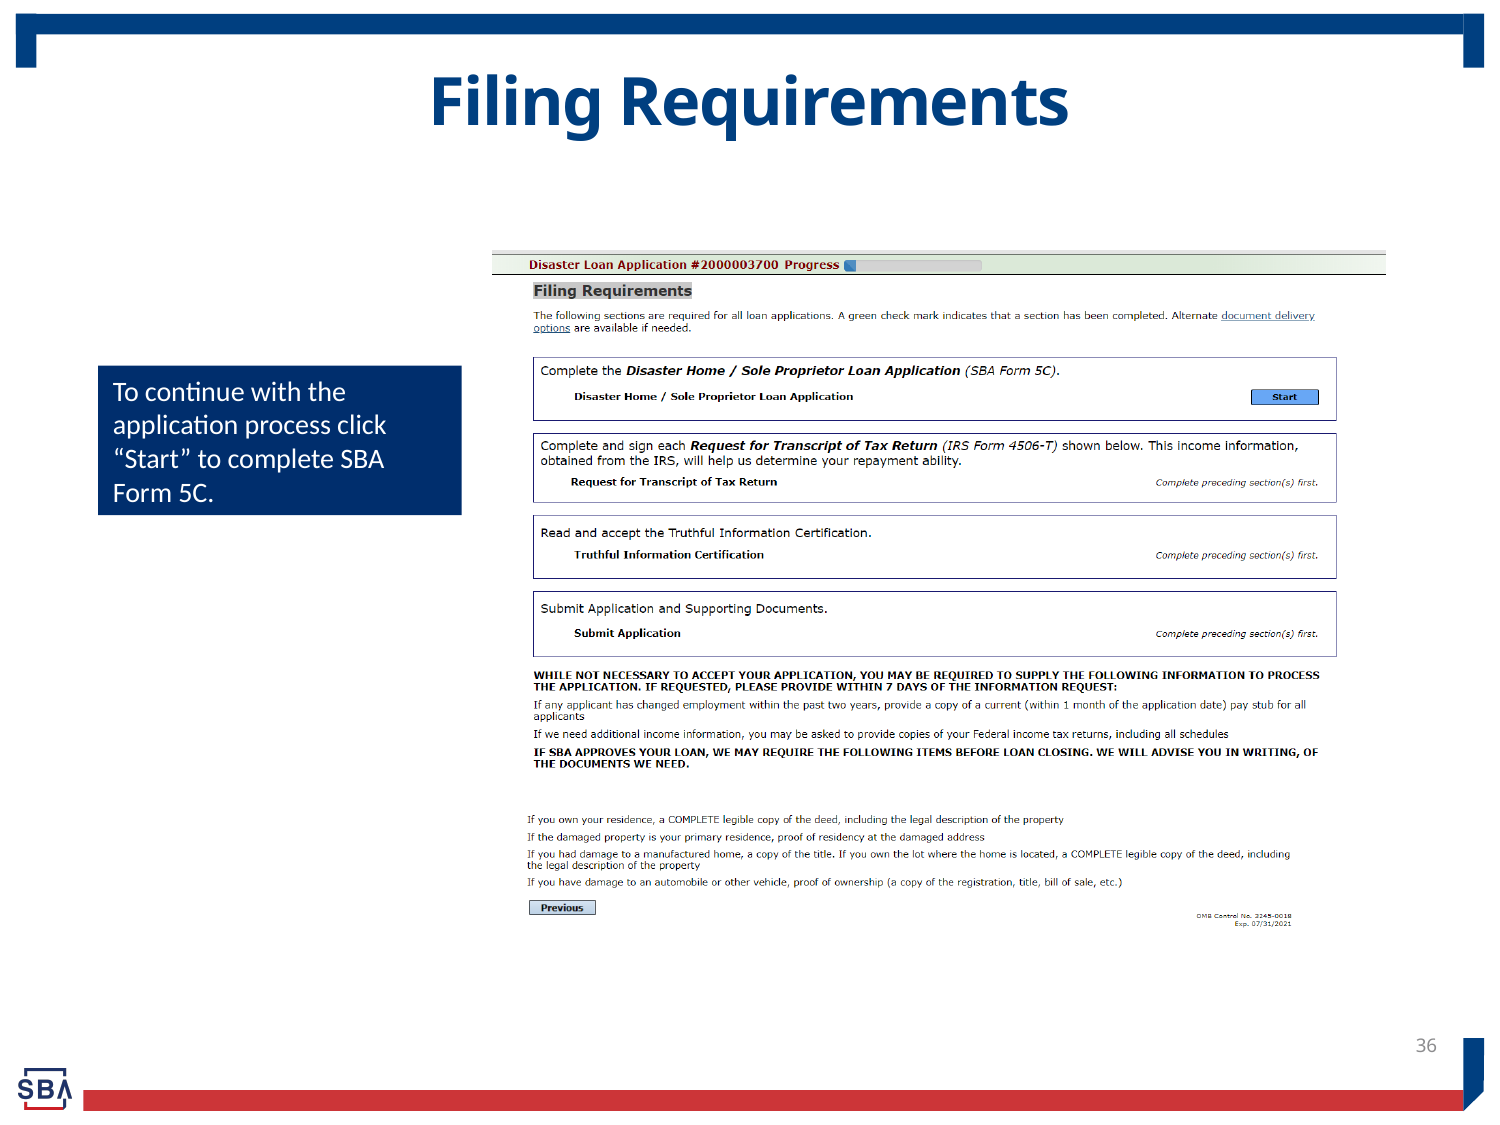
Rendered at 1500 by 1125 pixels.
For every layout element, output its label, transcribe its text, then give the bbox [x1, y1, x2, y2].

title Filing Requirements [103, 60, 1397, 251]
slide_number 36 [1114, 1016, 1453, 1076]
picture [492, 807, 1336, 948]
text_box To continue with the application process click “Start” to complete SBA Form 5C. [98, 365, 462, 516]
picture [18, 1068, 73, 1110]
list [492, 250, 1386, 768]
